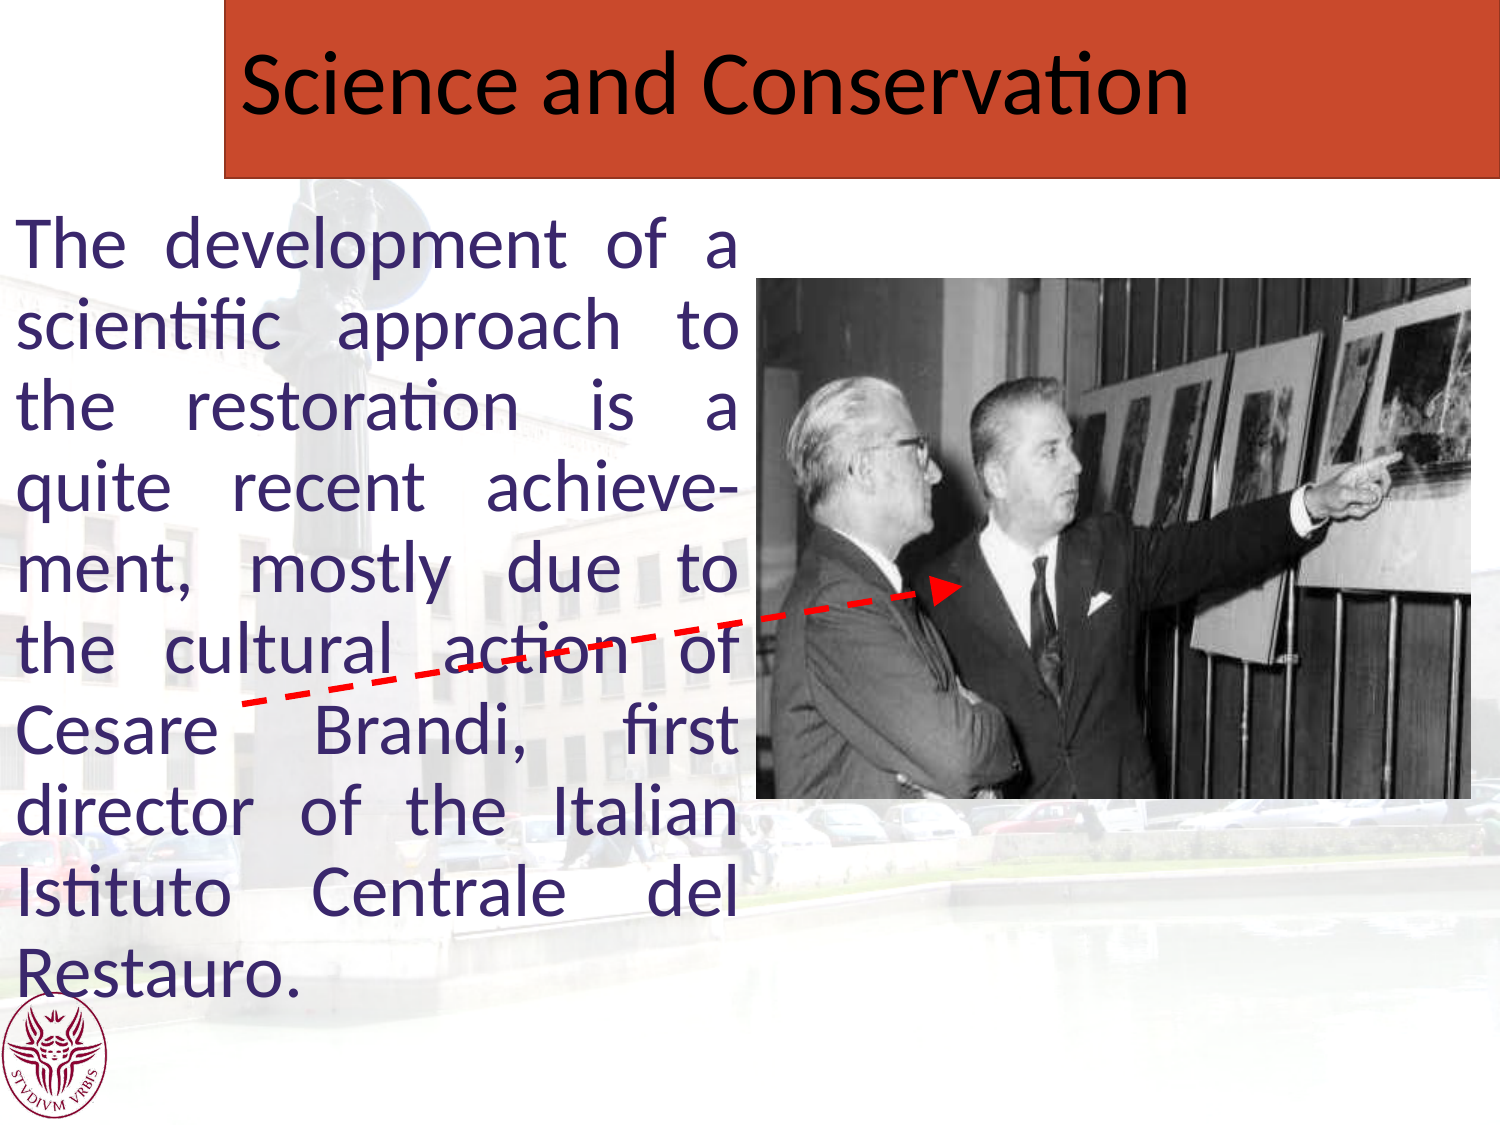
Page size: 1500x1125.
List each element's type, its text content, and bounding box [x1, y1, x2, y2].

picture [0, 1022, 123, 1125]
subtitle The development of a scientific approach to the restoration is a quite recent achieve-ment, mostly due to the cultural action of Cesare Brandi, first director of the Italian Istituto Centrale del Restauro. [0, 196, 757, 1022]
title Science and Conservation [224, 0, 1500, 179]
picture [756, 278, 1471, 799]
